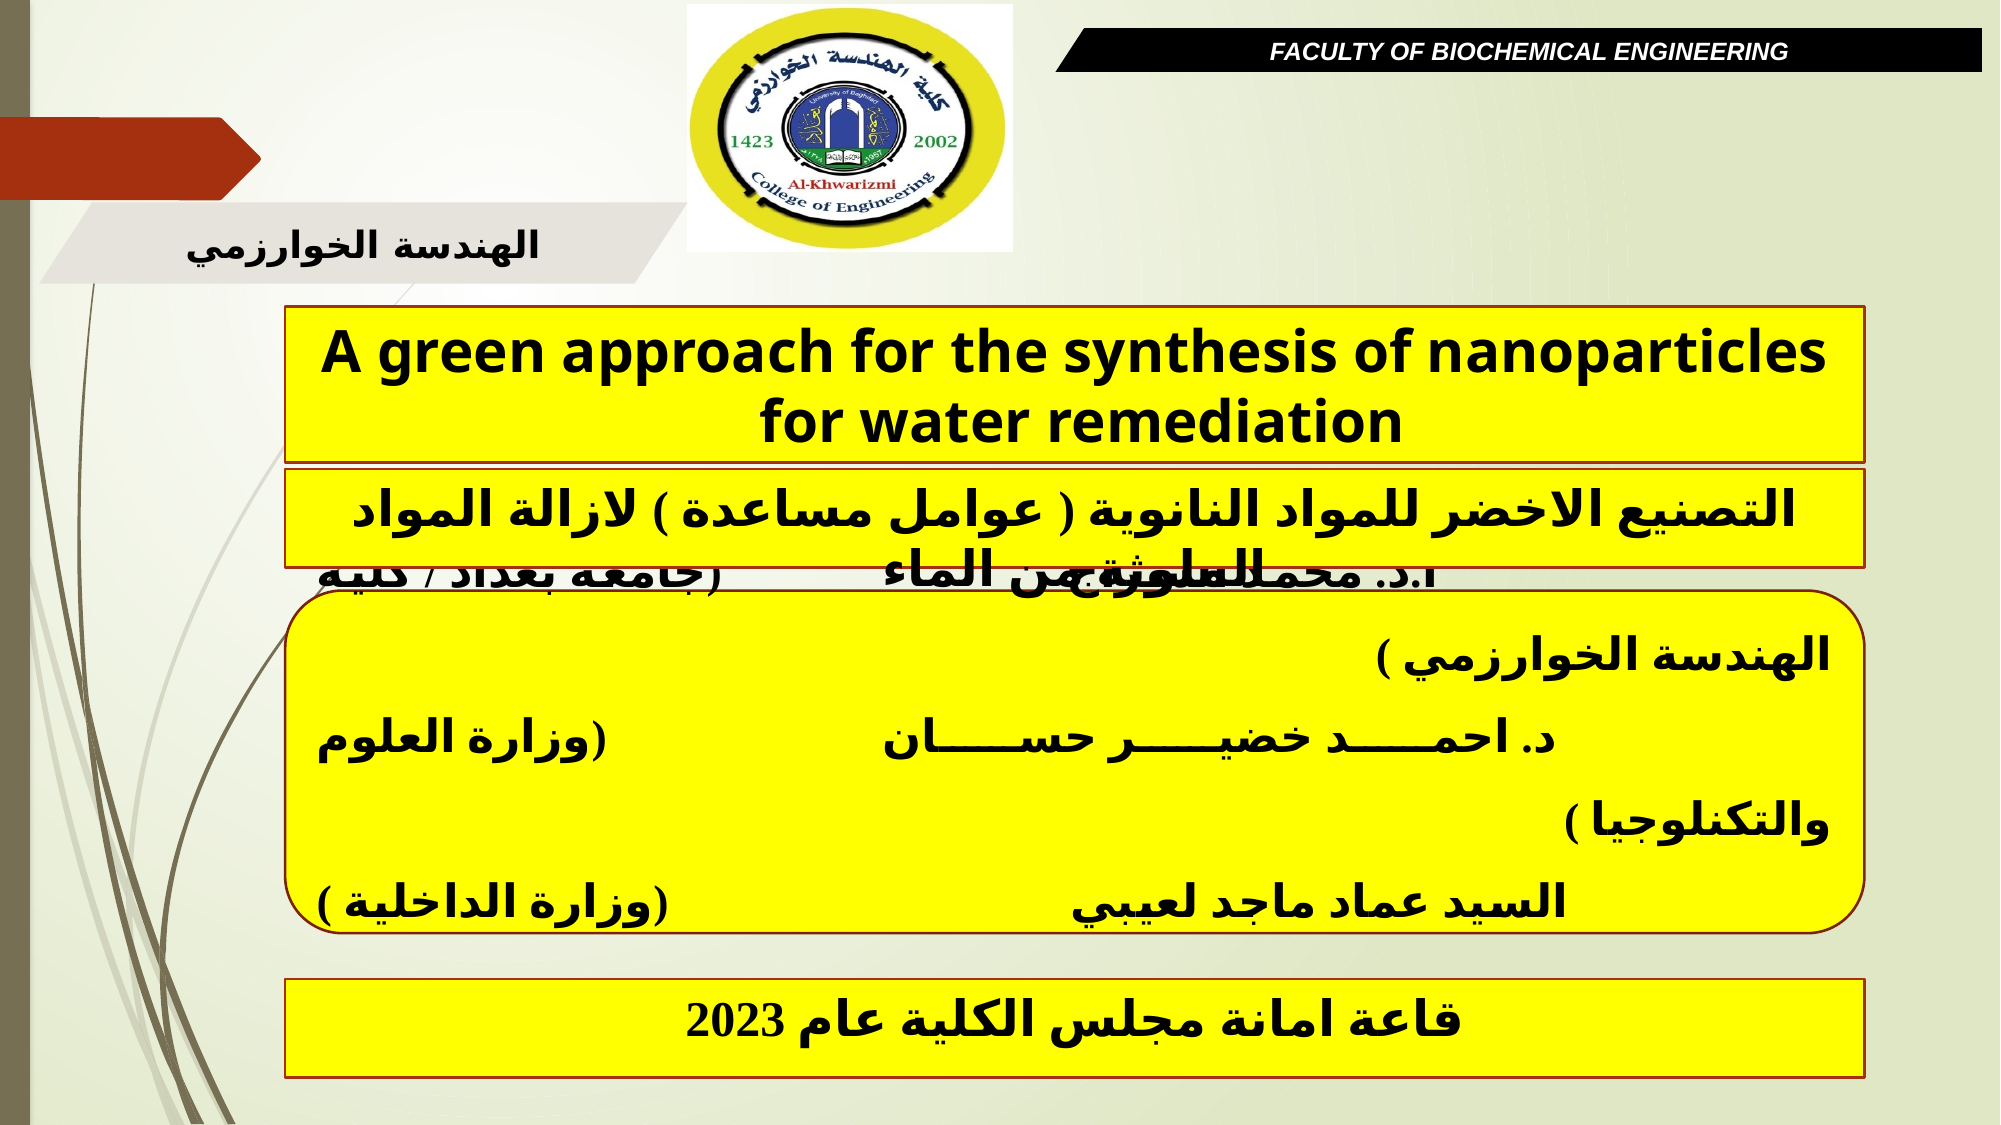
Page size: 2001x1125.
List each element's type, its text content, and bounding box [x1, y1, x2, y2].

text_box قاعة امانة مجلس الكلية عام 2023 [284, 978, 1866, 1079]
text_box الهندسة الخوارزمي [37, 201, 682, 285]
picture [687, 4, 1013, 252]
text_box التصنيع الاخضر للمواد النانوية ( عوامل مساعدة ) لازالة المواد الملوثة من الماء [284, 468, 1866, 569]
text_box أ.د. محمد السراج (جامعة بغداد / كلية الهندسة الخوارزمي ) د. احمد خضير حسان (وزارة العلوم والتكنلوجيا ) السيد عماد ماجد لعيبي (وزارة الداخلية ) [283, 589, 1866, 935]
text_box A green approach for the synthesis of nanoparticles for water remediation [284, 305, 1866, 464]
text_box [1055, 27, 1983, 73]
